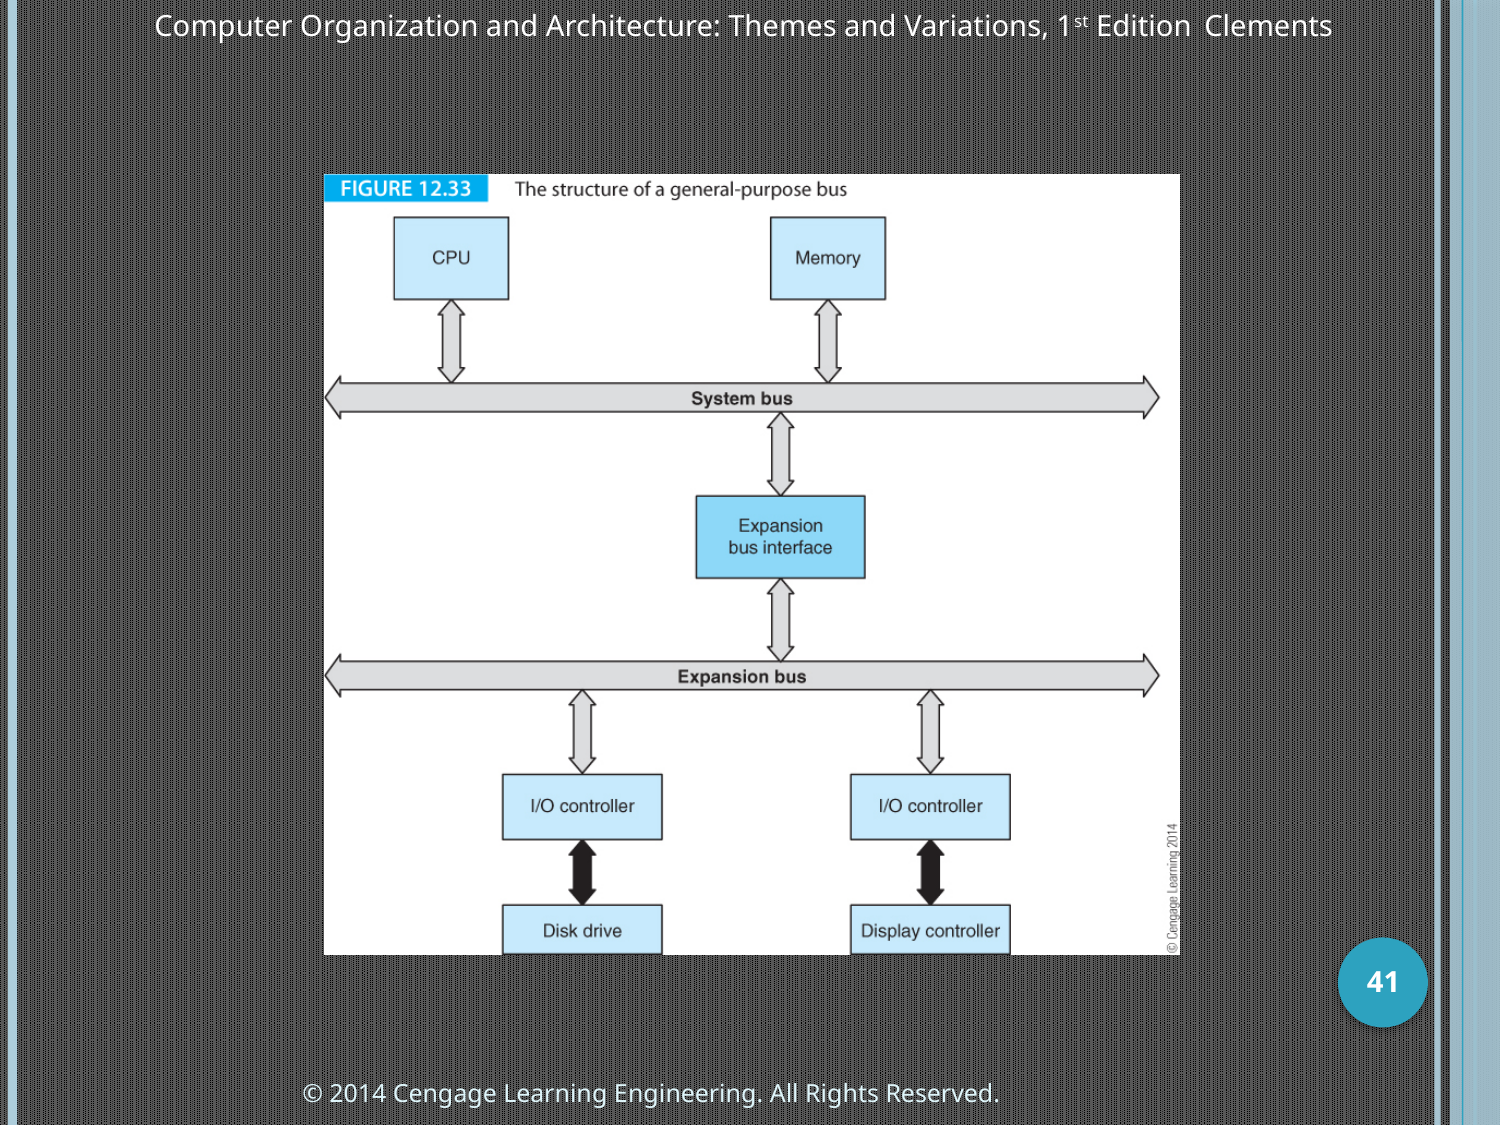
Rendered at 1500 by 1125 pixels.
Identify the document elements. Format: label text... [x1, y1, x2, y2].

slide_number 41 [1333, 940, 1434, 1027]
picture [403, 181, 411, 195]
picture [432, 181, 440, 195]
picture [324, 174, 1181, 956]
picture [359, 180, 371, 196]
picture [375, 181, 387, 196]
text_box Computer Organization and Architecture: Themes and Variations, 1st Edition Clements [50, 0, 1438, 50]
picture [390, 181, 400, 195]
picture [461, 181, 470, 196]
picture [449, 181, 458, 196]
footer © 2014 Cengage Learning Engineering. All Rights Reserved. [287, 1065, 1138, 1125]
picture [421, 181, 426, 195]
picture [342, 181, 350, 195]
